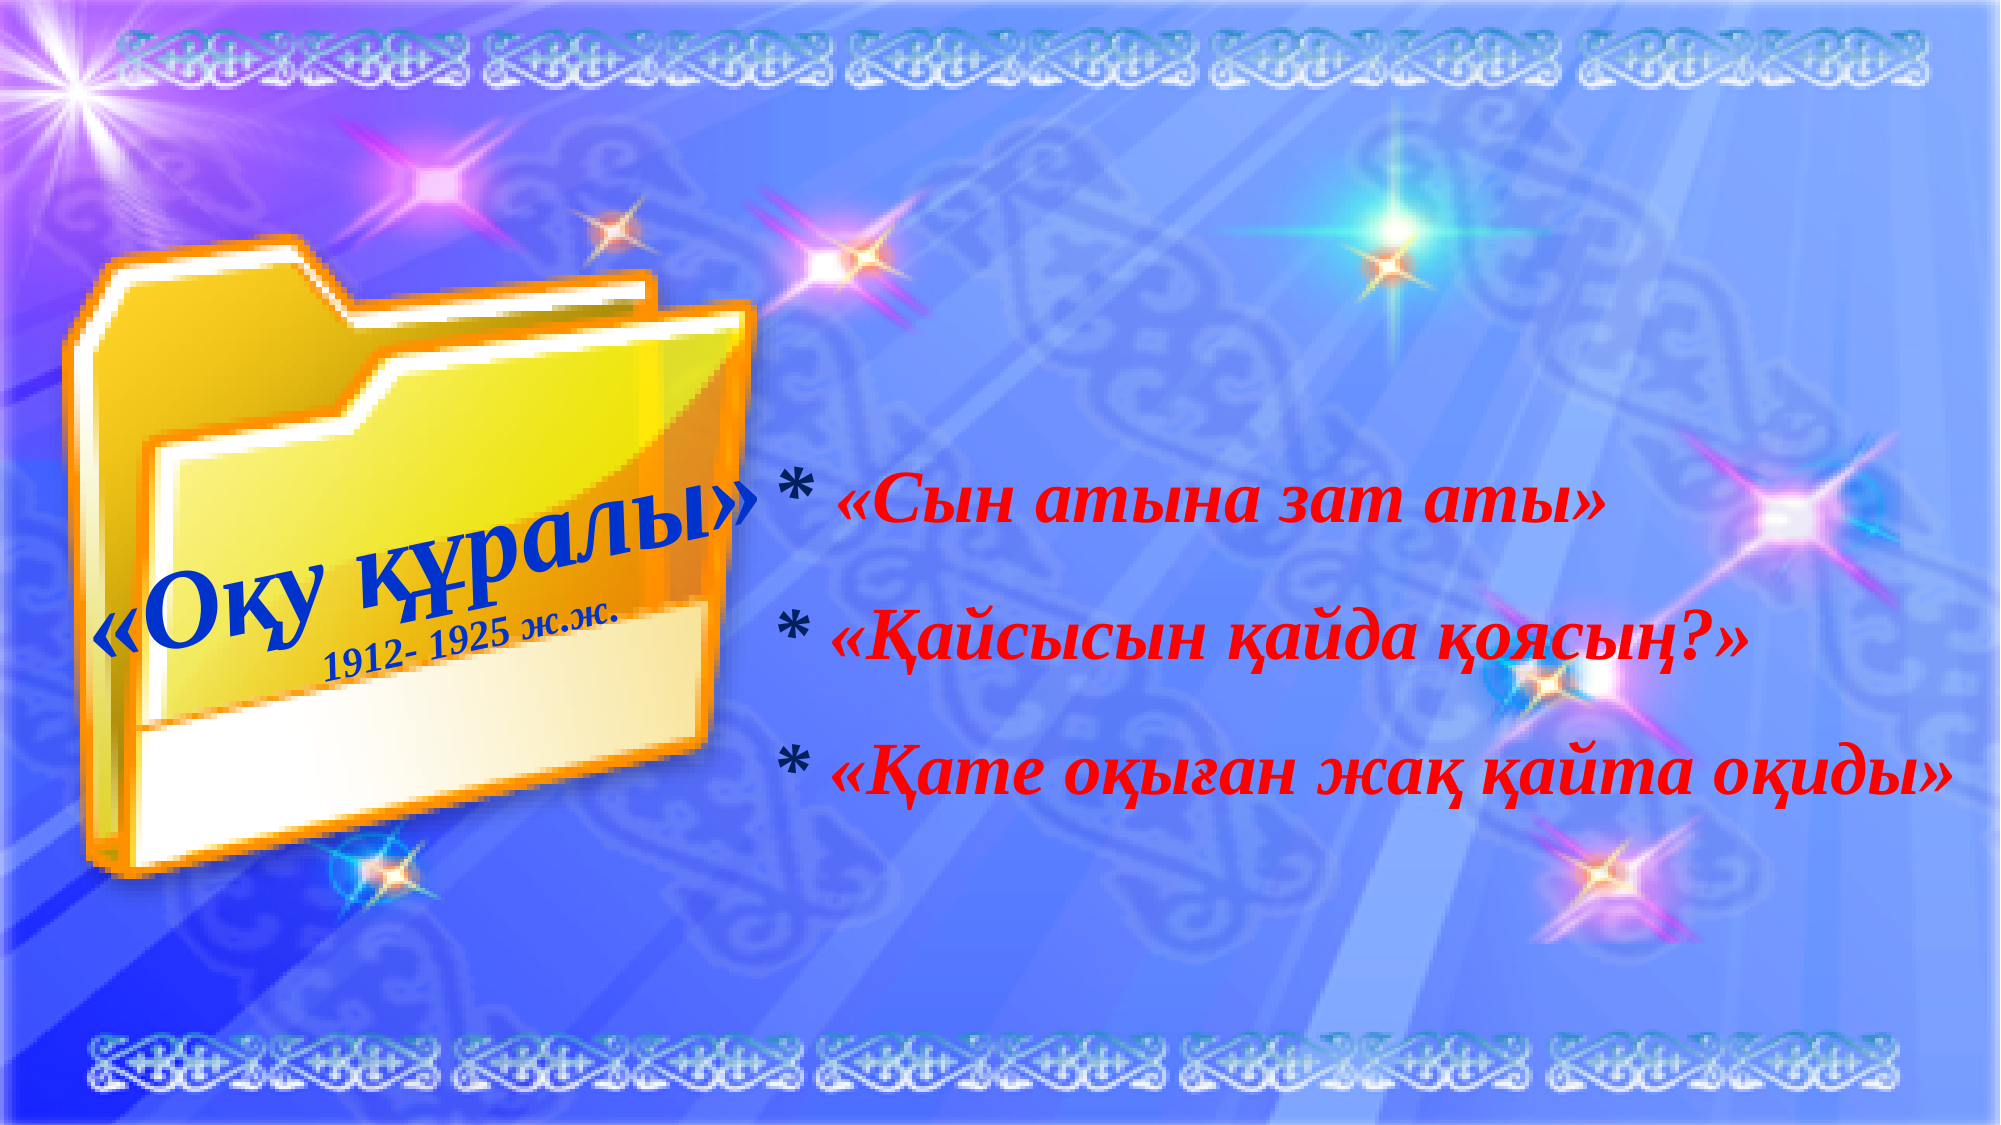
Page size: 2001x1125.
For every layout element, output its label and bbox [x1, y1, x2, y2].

text_box [0, 169, 912, 927]
picture [0, 0, 2000, 1125]
